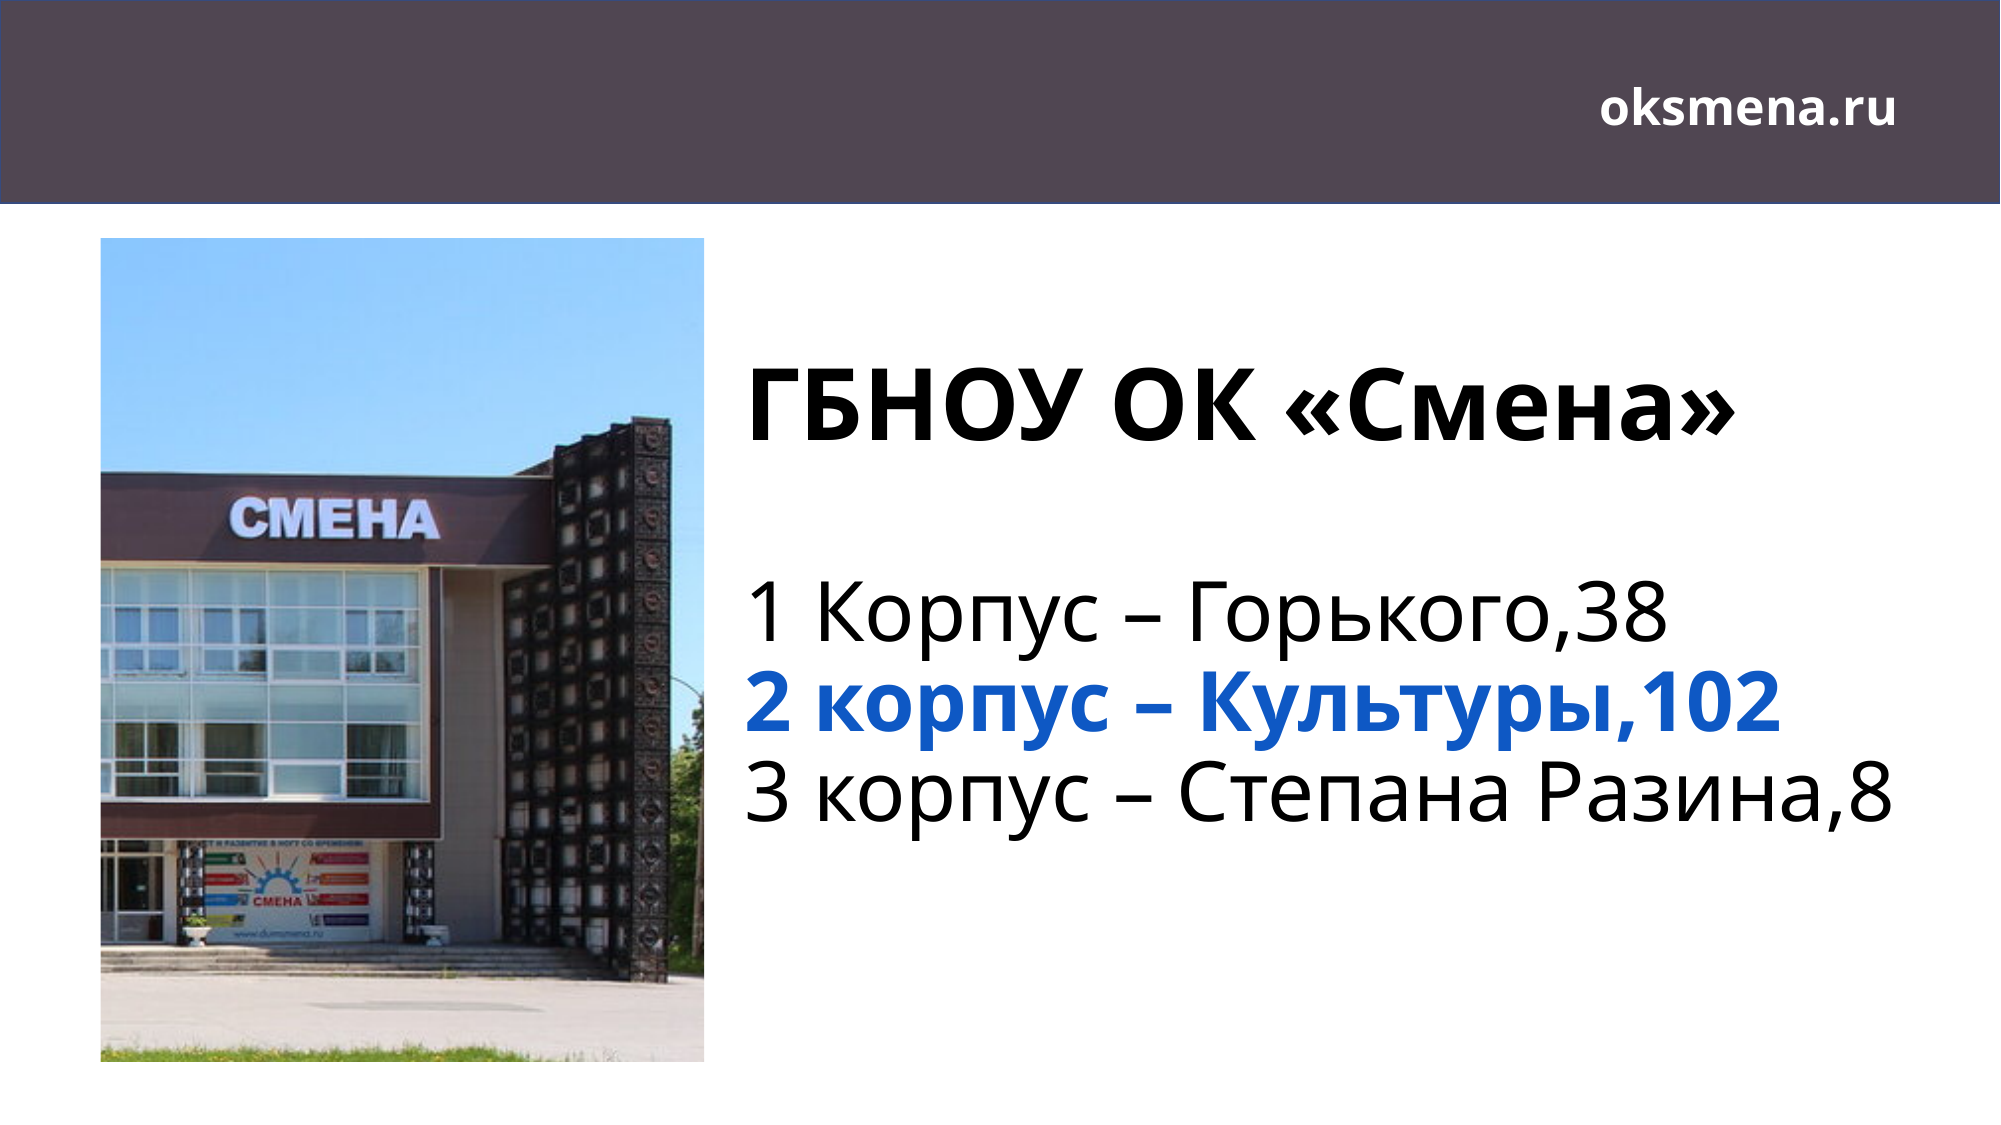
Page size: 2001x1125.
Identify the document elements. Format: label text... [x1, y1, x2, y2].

text_box [0, 0, 2000, 204]
text_box ГБНОУ ОК «Смена» 1 Корпус – Горького,38 2 корпус – Культуры,102 3 корпус – Степана Разина,8 [729, 238, 1963, 958]
picture [100, 238, 705, 1062]
text_box oksmena.ru [1585, 67, 2000, 143]
